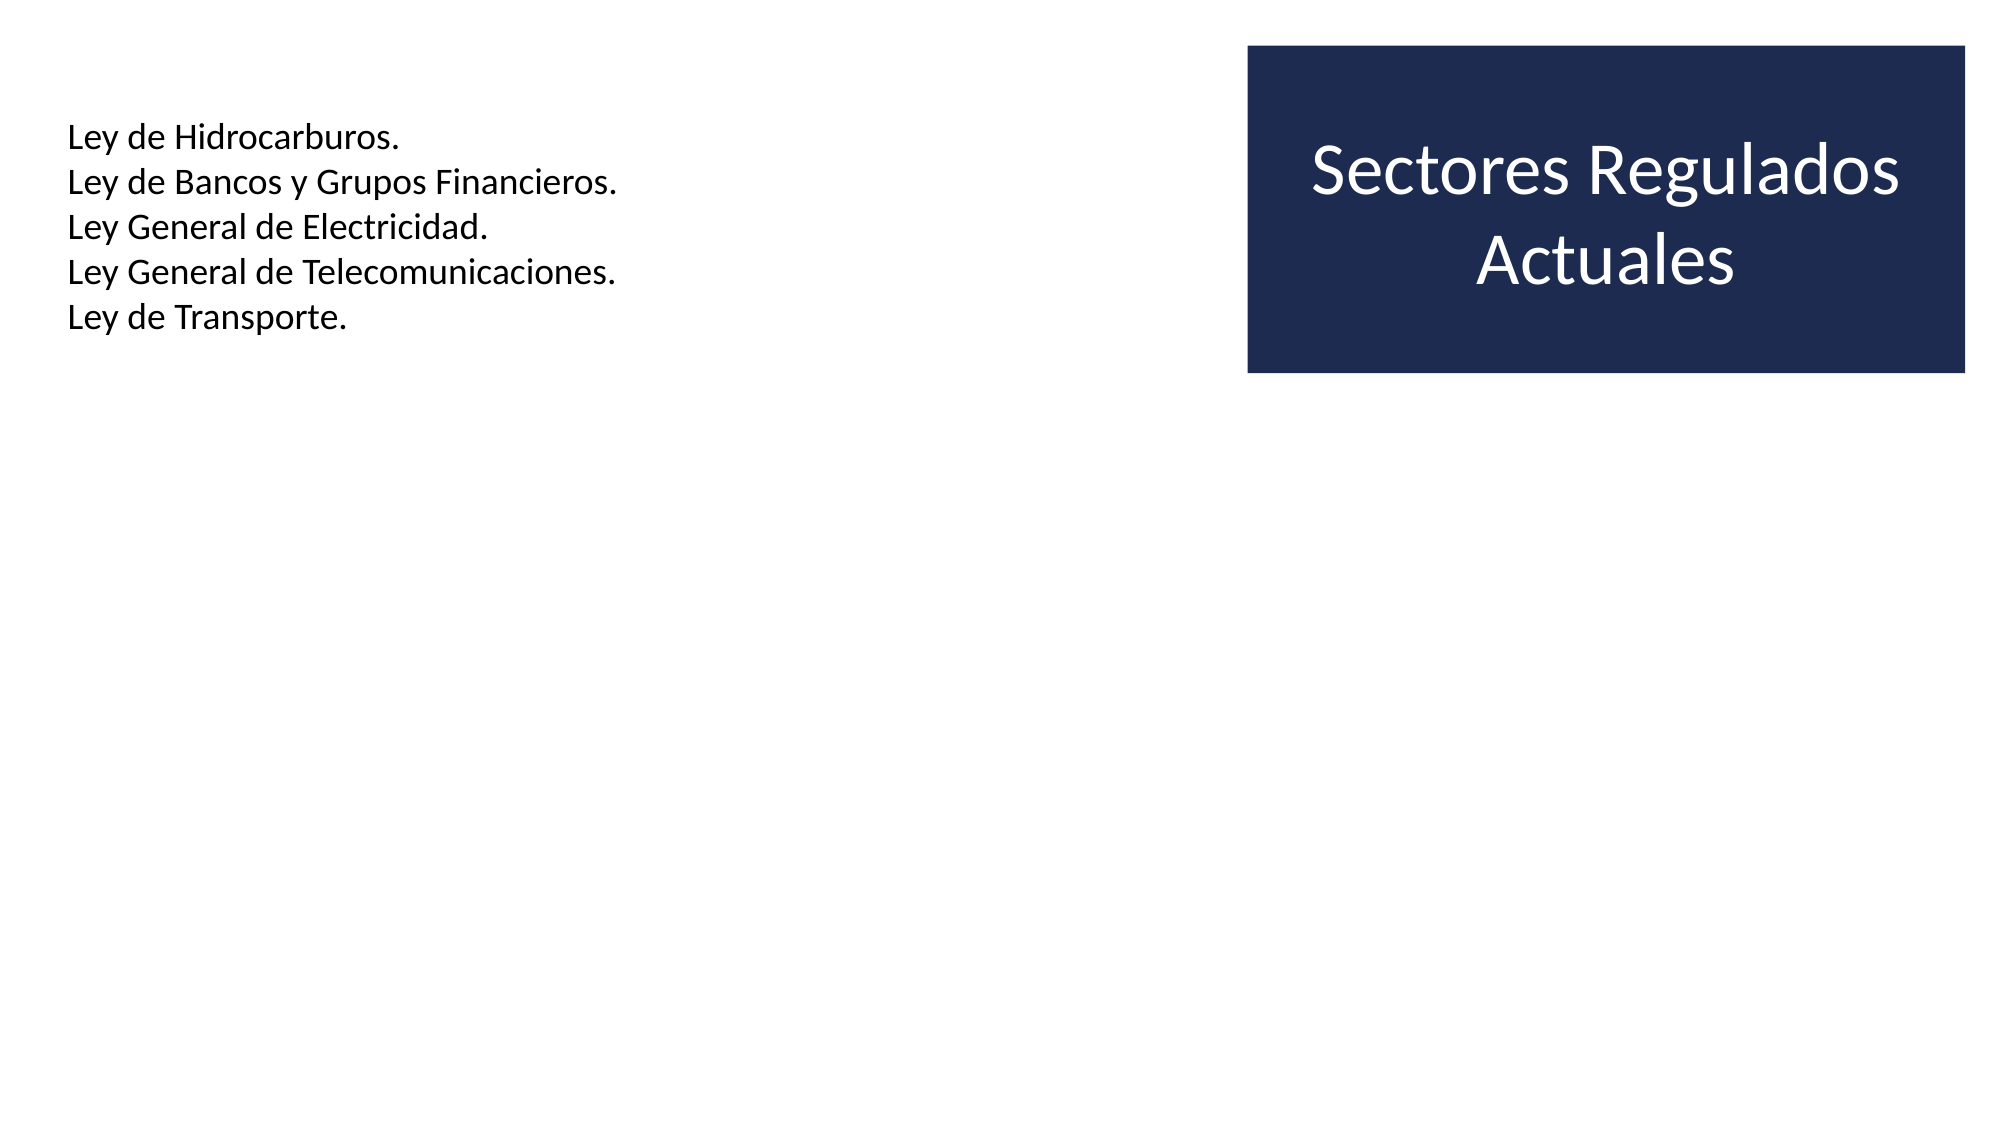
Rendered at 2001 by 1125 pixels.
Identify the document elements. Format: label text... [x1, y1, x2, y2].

text_box Ley de Hidrocarburos. Ley de Bancos y Grupos Financieros. Ley General de Electricidad. Ley General de Telecomunicaciones. Ley de Transporte. [52, 104, 1164, 344]
text_box Sectores Regulados Actuales [1247, 45, 1966, 374]
